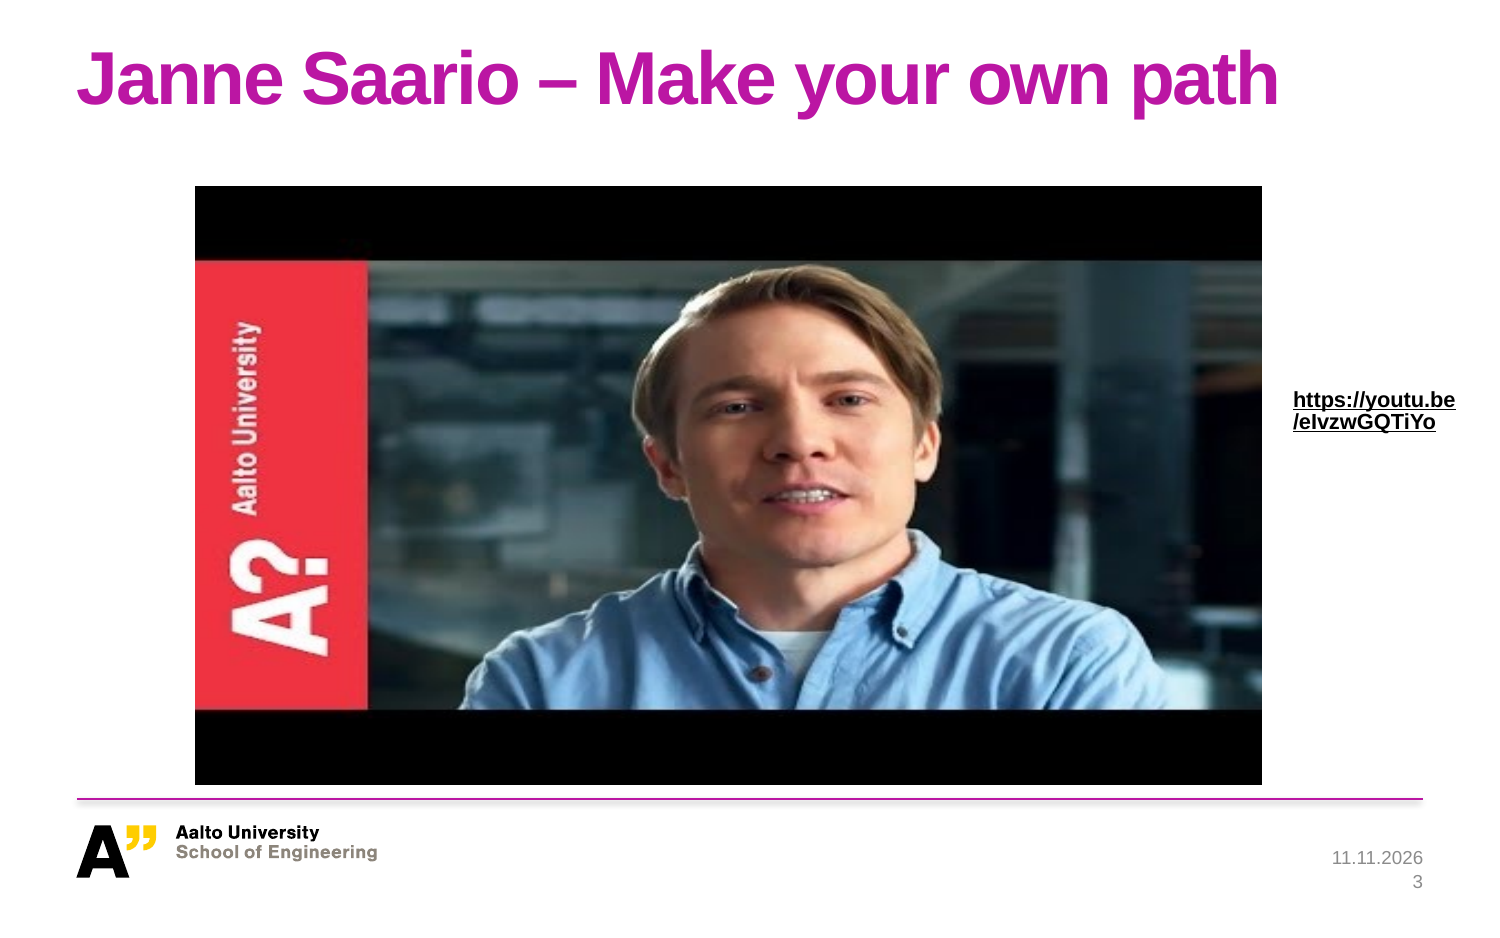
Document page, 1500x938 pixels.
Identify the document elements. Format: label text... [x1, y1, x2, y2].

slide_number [829, 844, 1424, 870]
title Janne Saario – Make your own path [76, 43, 1424, 207]
slide_number 3 [829, 870, 1424, 893]
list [194, 184, 1263, 787]
text_box https://youtu.be/eIvzwGQTiYo [1293, 385, 1459, 413]
